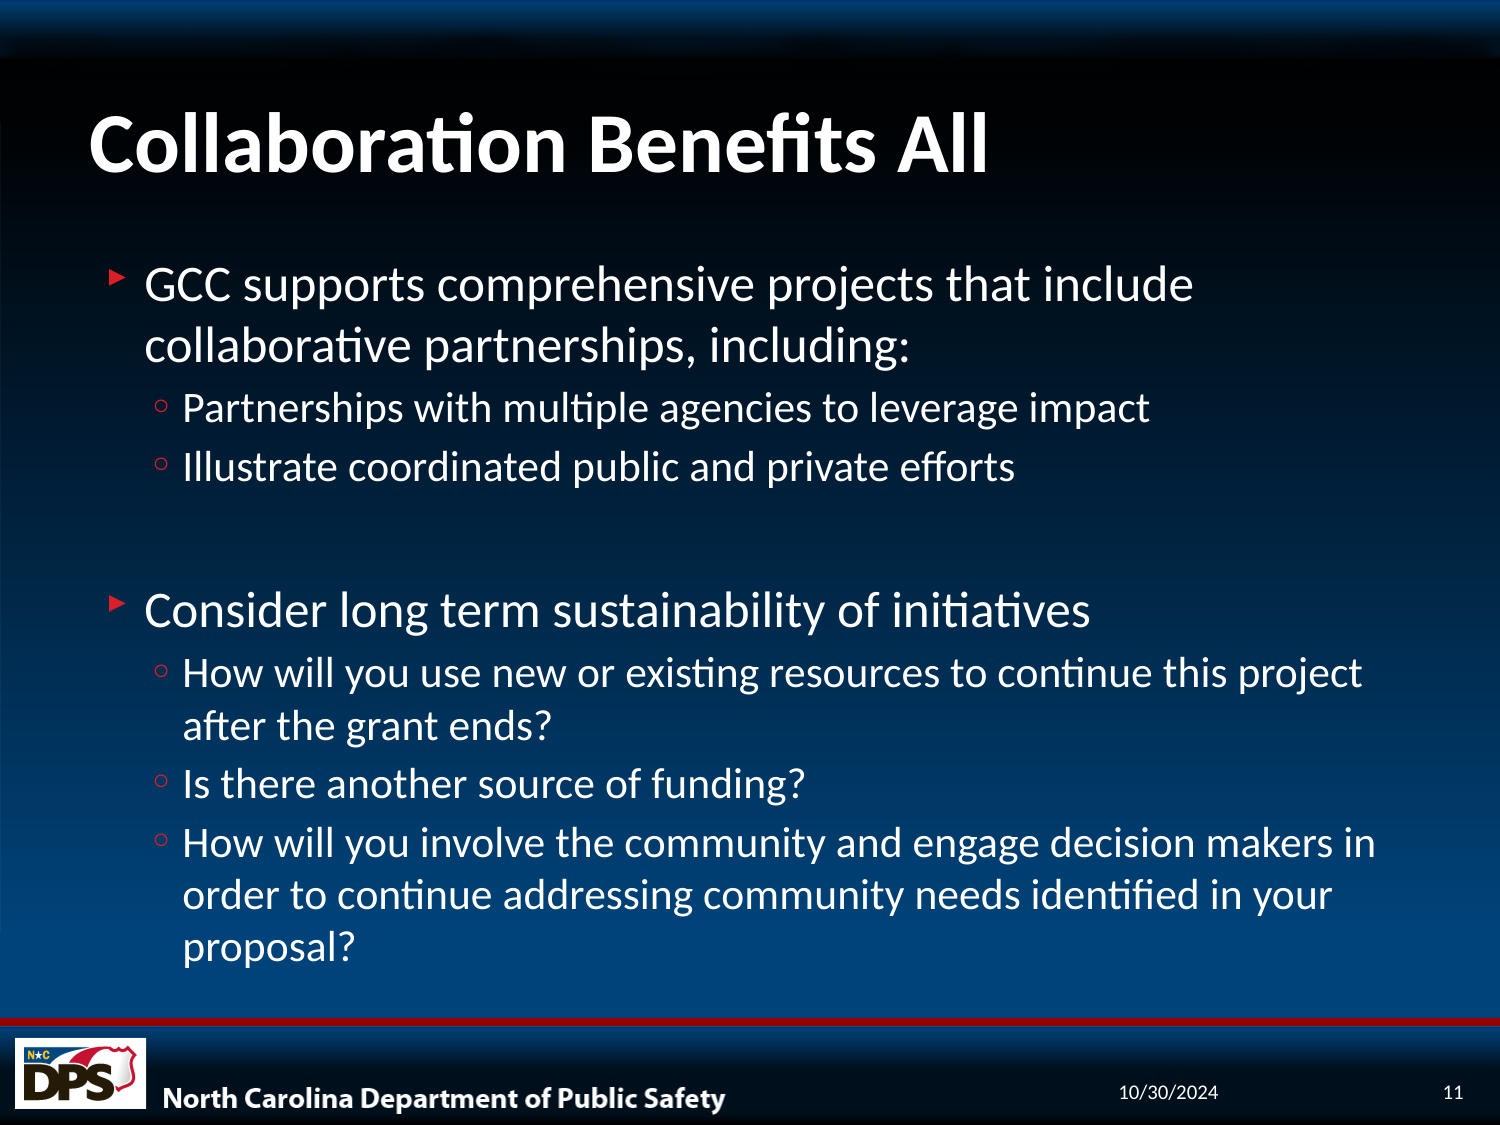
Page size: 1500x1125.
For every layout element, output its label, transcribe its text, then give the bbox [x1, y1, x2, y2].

slide_number 11 [1418, 1051, 1479, 1112]
picture [0, 0, 1500, 1125]
title Collaboration Benefits All [75, 45, 1425, 233]
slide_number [1103, 1051, 1418, 1112]
list GCC supports comprehensive projects that include collaborative partnerships, including: Partnerships with multiple agencies to leverage impact Illustrate coordinated public and private efforts Consider long term sustainability of initiatives How will you use new or existing resources to continue this project after the grant ends? Is there another source of funding? How will you involve the community and engage decision makers in order to continue addressing community needs identified in your proposal? [75, 243, 1425, 986]
